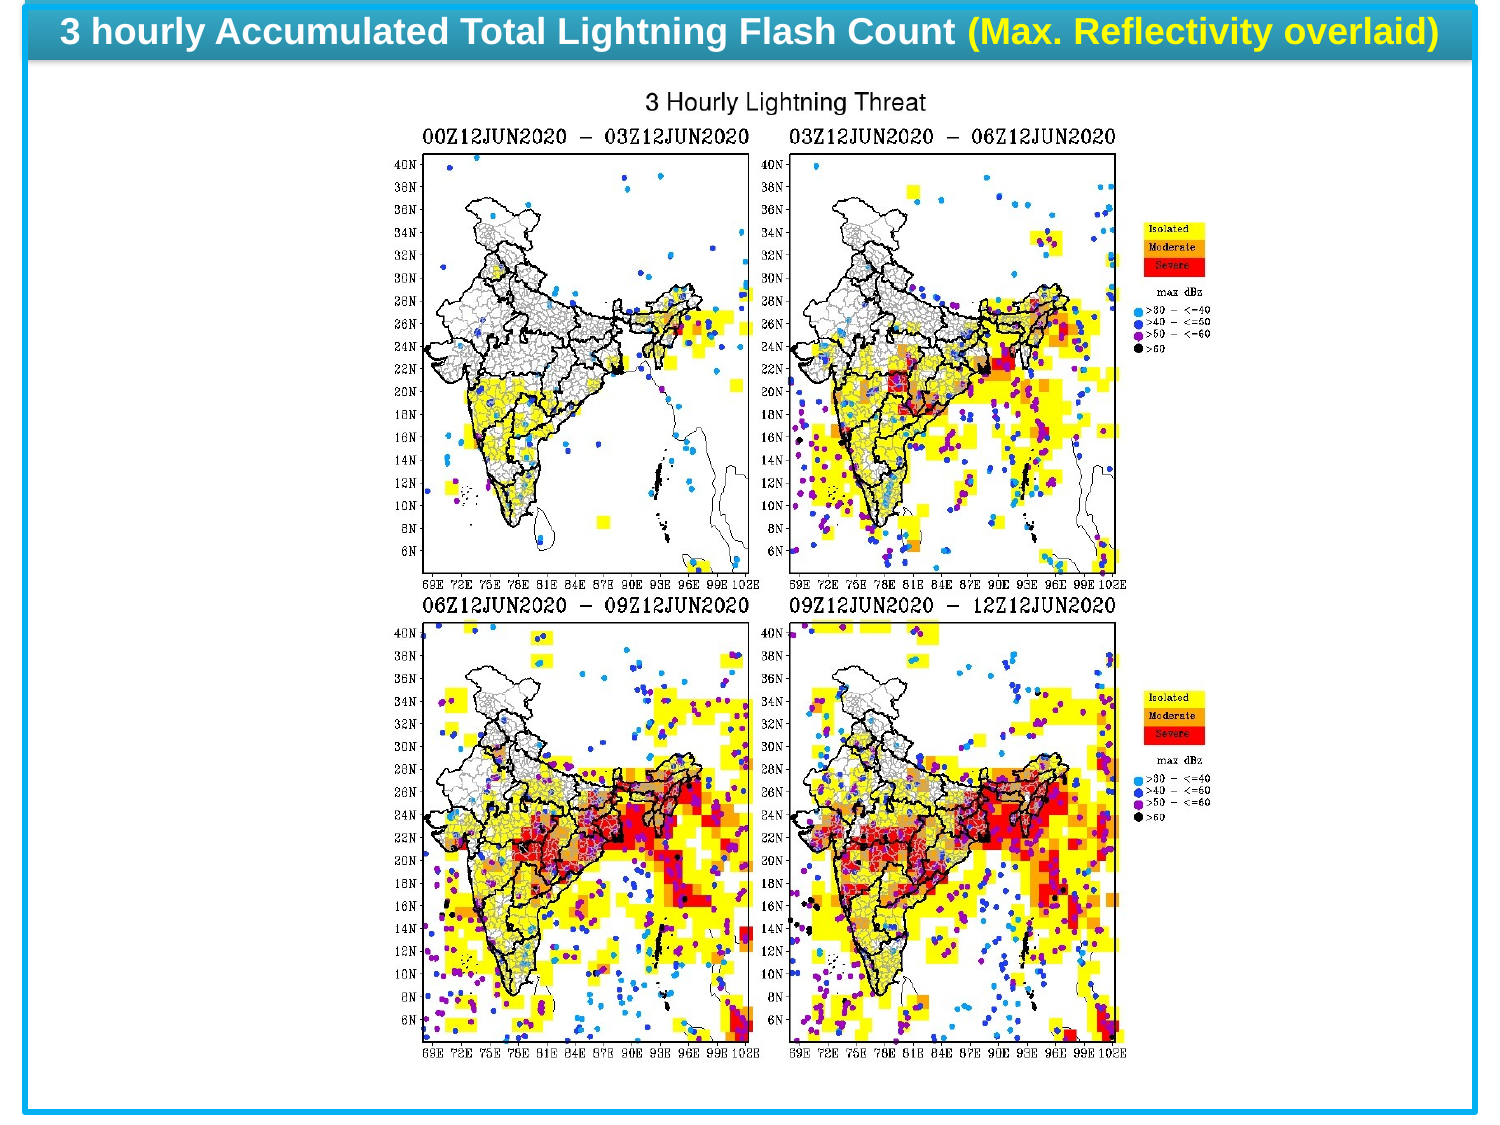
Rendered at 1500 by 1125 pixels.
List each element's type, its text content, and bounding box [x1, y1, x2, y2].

text_box [23, 5, 1477, 1114]
text_box 3 hourly Accumulated Total Lightning Flash Count (Max. Reflectivity overlaid) [24, 0, 1475, 5]
picture [388, 87, 1212, 1063]
